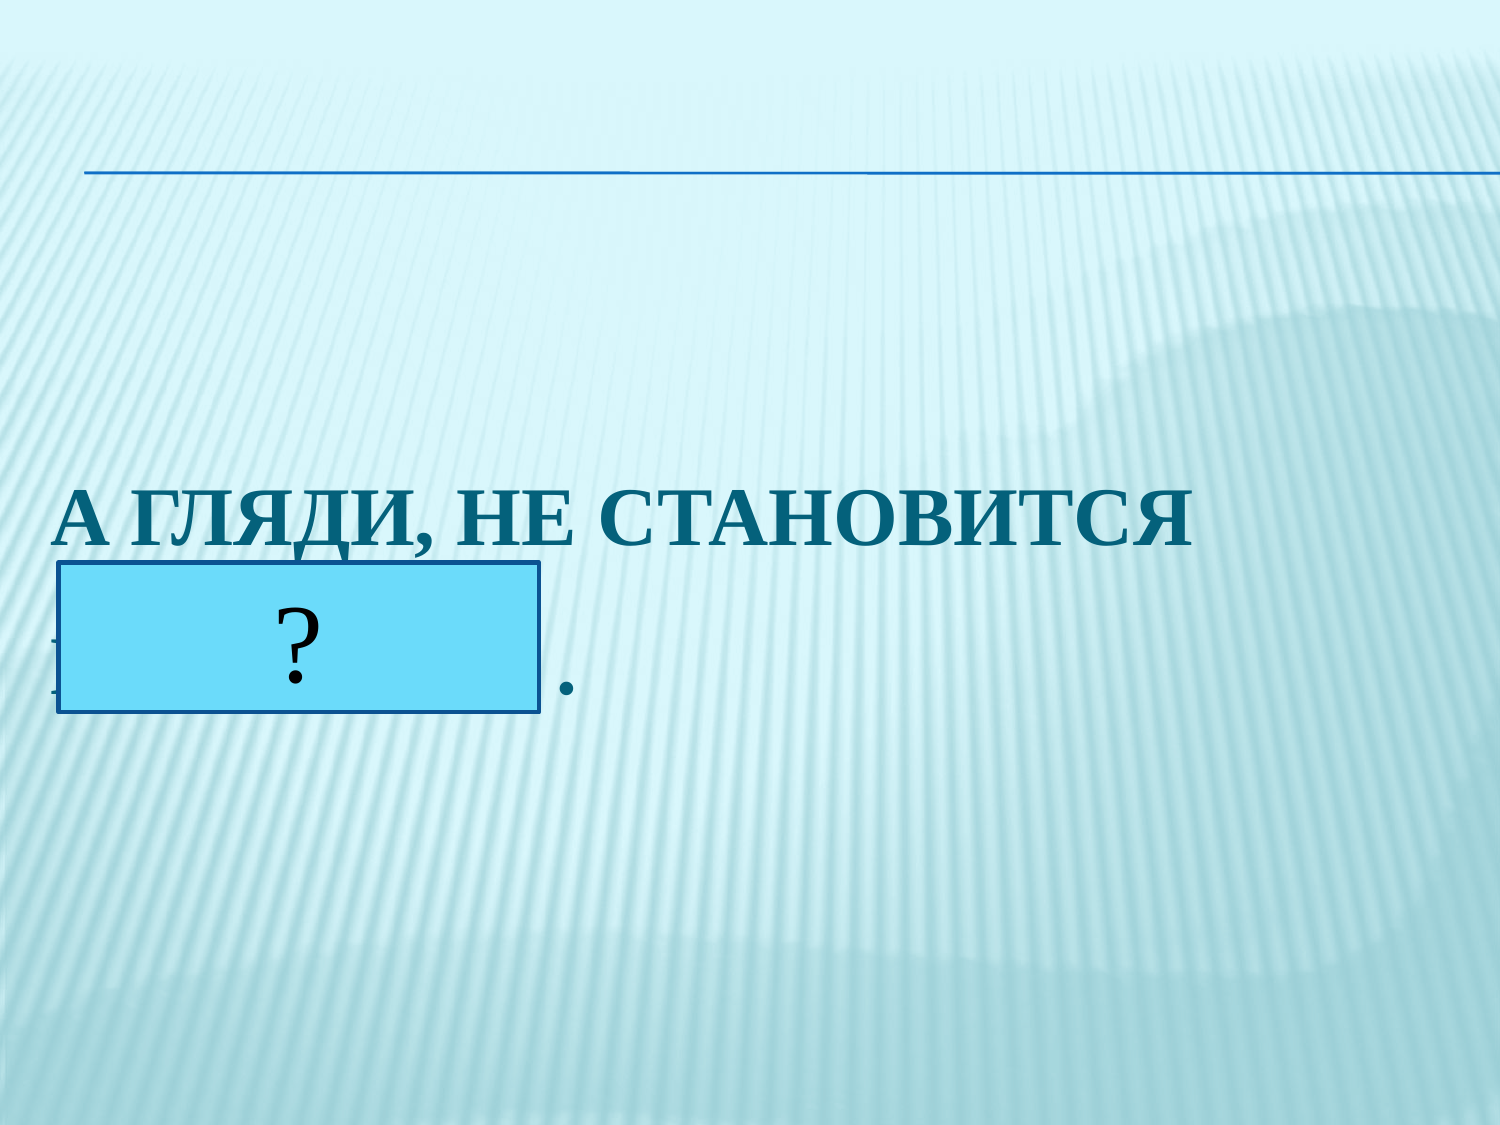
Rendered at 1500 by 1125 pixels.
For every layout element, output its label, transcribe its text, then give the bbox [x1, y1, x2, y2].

title А гляди, не становится вредным . [35, 45, 1500, 1079]
text_box ? [56, 560, 541, 714]
